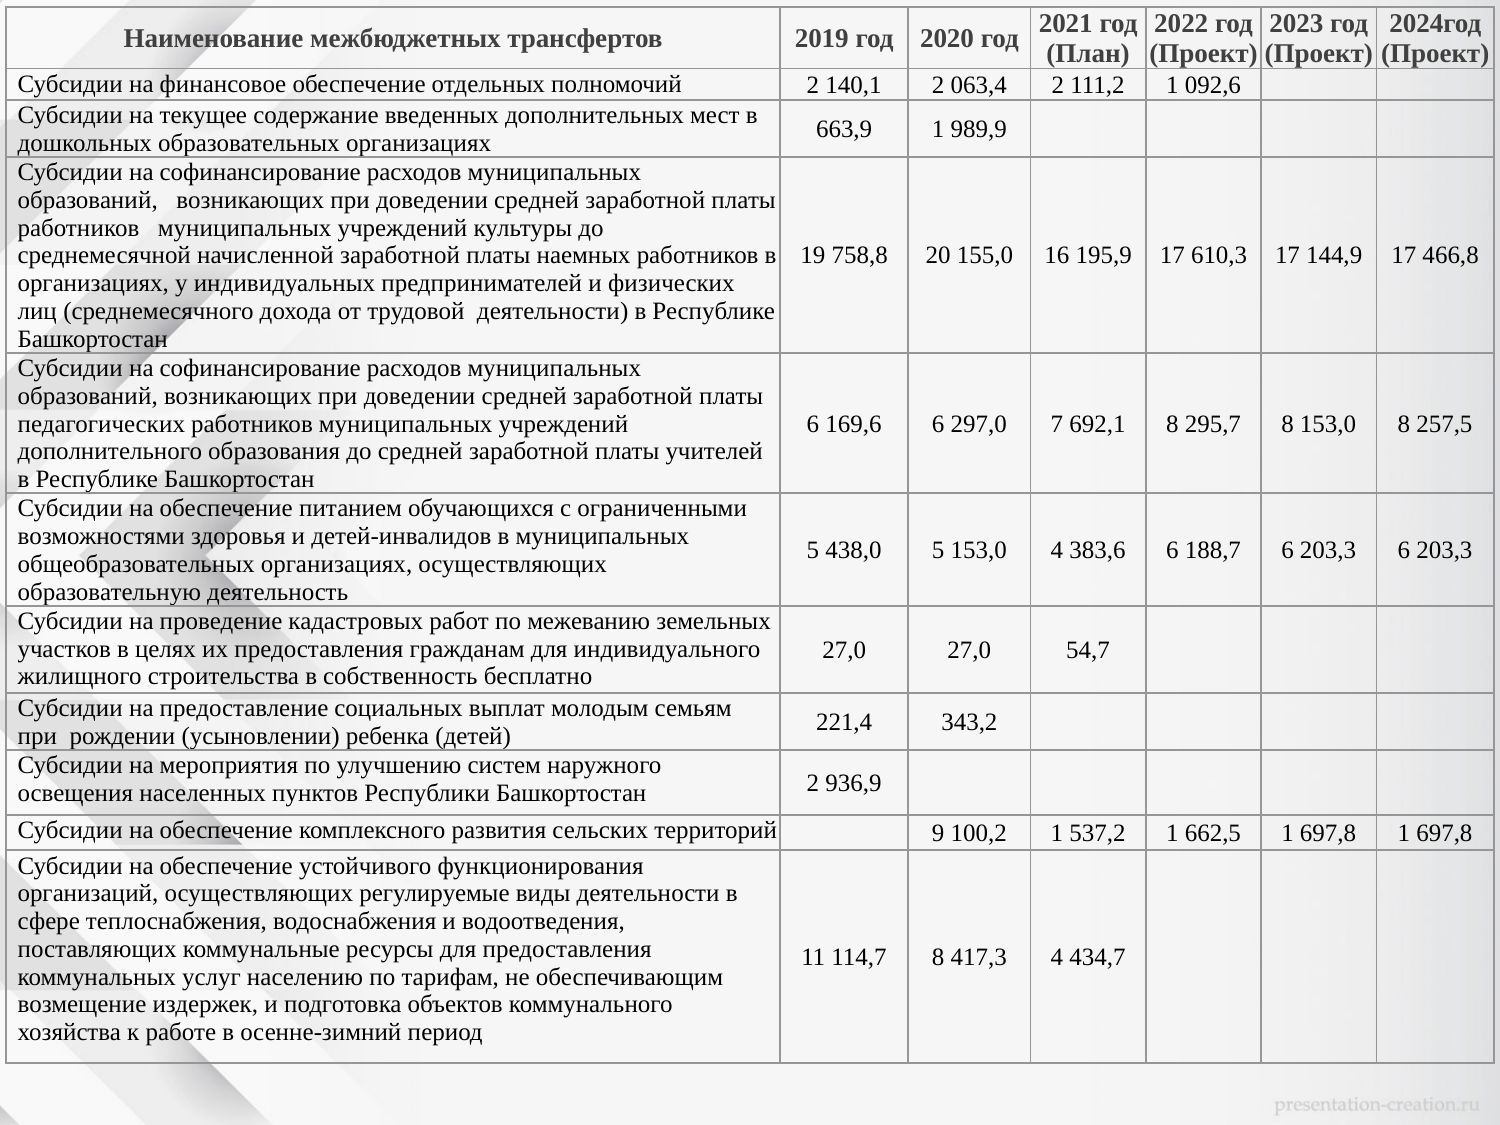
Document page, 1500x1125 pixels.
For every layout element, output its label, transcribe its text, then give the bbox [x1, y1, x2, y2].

table_cell 1 697,8 [1262, 816, 1376, 849]
table_cell 8 417,3 [909, 851, 1030, 1062]
table_cell 27,0 [781, 607, 907, 692]
table_cell [781, 816, 907, 849]
table_cell 5 153,0 [909, 494, 1030, 605]
table_cell 6 169,6 [781, 354, 907, 492]
table_cell 7 692,1 [1031, 354, 1145, 492]
table_cell 4 434,7 [1031, 851, 1145, 1062]
table_cell [1262, 751, 1376, 814]
table_cell [1031, 751, 1145, 814]
table_cell Субсидии на проведение кадастровых работ по межеванию земельных участков в целях их предоставления гражданам для индивидуального жилищного строительства в собственность бесплатно [7, 607, 779, 692]
table_cell 663,9 [781, 101, 907, 156]
table_cell [1031, 101, 1145, 156]
table_cell 5 438,0 [781, 494, 907, 605]
table_cell [1377, 851, 1493, 1062]
table_cell Субсидии на обеспечение комплексного развития сельских территорий [7, 816, 779, 849]
table_cell [1377, 607, 1493, 692]
table_cell [1262, 69, 1376, 99]
table_cell [1262, 851, 1376, 1062]
table_cell 8 295,7 [1147, 354, 1260, 492]
table_cell Субсидии на текущее содержание введенных дополнительных мест в дошкольных образовательных организациях [7, 101, 779, 156]
table_cell Субсидии на софинансирование расходов муниципальных образований, возникающих при доведении средней заработной платы педагогических работников муниципальных учреждений дополнительного образования до средней заработной платы учителей в Республике Башкортостан [7, 354, 779, 492]
table_cell [1262, 101, 1376, 156]
table_header 2024год (Проект) [1377, 8, 1493, 68]
table_cell 6 203,3 [1377, 494, 1493, 605]
table_cell 17 466,8 [1377, 158, 1493, 352]
table_cell Субсидии на софинансирование расходов муниципальных образований, возникающих при доведении средней заработной платы работников муниципальных учреждений культуры до среднемесячной начисленной заработной платы наемных работников в организациях, у индивидуальных предпринимателей и физических лиц (среднемесячного дохода от трудовой деятельности) в Республике Башкортостан [7, 158, 779, 352]
table_cell 343,2 [909, 694, 1030, 749]
table_cell [1377, 69, 1493, 99]
table_cell 9 100,2 [909, 816, 1030, 849]
table_cell 8 153,0 [1262, 354, 1376, 492]
table_header 2022 год (Проект) [1147, 8, 1260, 68]
table_cell 20 155,0 [909, 158, 1030, 352]
table_header 2019 год [781, 8, 907, 68]
table_cell 8 257,5 [1377, 354, 1493, 492]
table_cell [1147, 101, 1260, 156]
table_cell [1377, 101, 1493, 156]
table_cell [1377, 694, 1493, 749]
table_cell [1147, 607, 1260, 692]
table_header 2021 год (План) [1031, 8, 1145, 68]
table_header 2020 год [909, 8, 1030, 68]
table_cell 17 610,3 [1147, 158, 1260, 352]
table_cell 6 188,7 [1147, 494, 1260, 605]
table_cell 16 195,9 [1031, 158, 1145, 352]
table_header Наименование межбюджетных трансфертов [7, 8, 779, 68]
table_cell 2 140,1 [781, 69, 907, 99]
table_cell 2 111,2 [1031, 69, 1145, 99]
table_cell 4 383,6 [1031, 494, 1145, 605]
table_cell [1031, 694, 1145, 749]
table_cell Субсидии на предоставление социальных выплат молодым семьям при рождении (усыновлении) ребенка (детей) [7, 694, 779, 749]
table_cell Субсидии на мероприятия по улучшению систем наружного освещения населенных пунктов Республики Башкортостан [7, 751, 779, 814]
table_cell 11 114,7 [781, 851, 907, 1062]
table_header 2023 год (Проект) [1262, 8, 1376, 68]
table_cell [1147, 751, 1260, 814]
table_cell [1262, 694, 1376, 749]
table_cell [1377, 751, 1493, 814]
table_cell Субсидии на финансовое обеспечение отдельных полномочий [7, 69, 779, 99]
table_cell 54,7 [1031, 607, 1145, 692]
table_cell 6 297,0 [909, 354, 1030, 492]
table_cell 1 537,2 [1031, 816, 1145, 849]
table_cell Субсидии на обеспечение устойчивого функционирования организаций, осуществляющих регулируемые виды деятельности в сфере теплоснабжения, водоснабжения и водоотведения, поставляющих коммунальные ресурсы для предоставления коммунальных услуг населению по тарифам, не обеспечивающим возмещение издержек, и подготовка объектов коммунального хозяйства к работе в осенне-зимний период [7, 851, 779, 1062]
picture [0, 0, 1500, 1125]
table_cell [1262, 607, 1376, 692]
table_cell 2 063,4 [909, 69, 1030, 99]
table_cell 17 144,9 [1262, 158, 1376, 352]
table_cell 1 697,8 [1377, 816, 1493, 849]
table_cell 1 662,5 [1147, 816, 1260, 849]
table_cell 1 092,6 [1147, 69, 1260, 99]
table_cell [1147, 694, 1260, 749]
table_cell 6 203,3 [1262, 494, 1376, 605]
table_cell 1 989,9 [909, 101, 1030, 156]
table_cell 2 936,9 [781, 751, 907, 814]
table_cell Субсидии на обеспечение питанием обучающихся с ограниченными возможностями здоровья и детей-инвалидов в муниципальных общеобразовательных организациях, осуществляющих образовательную деятельность [7, 494, 779, 605]
table_cell [1147, 851, 1260, 1062]
table_cell [909, 751, 1030, 814]
table_cell 19 758,8 [781, 158, 907, 352]
table_cell 27,0 [909, 607, 1030, 692]
table_cell 221,4 [781, 694, 907, 749]
